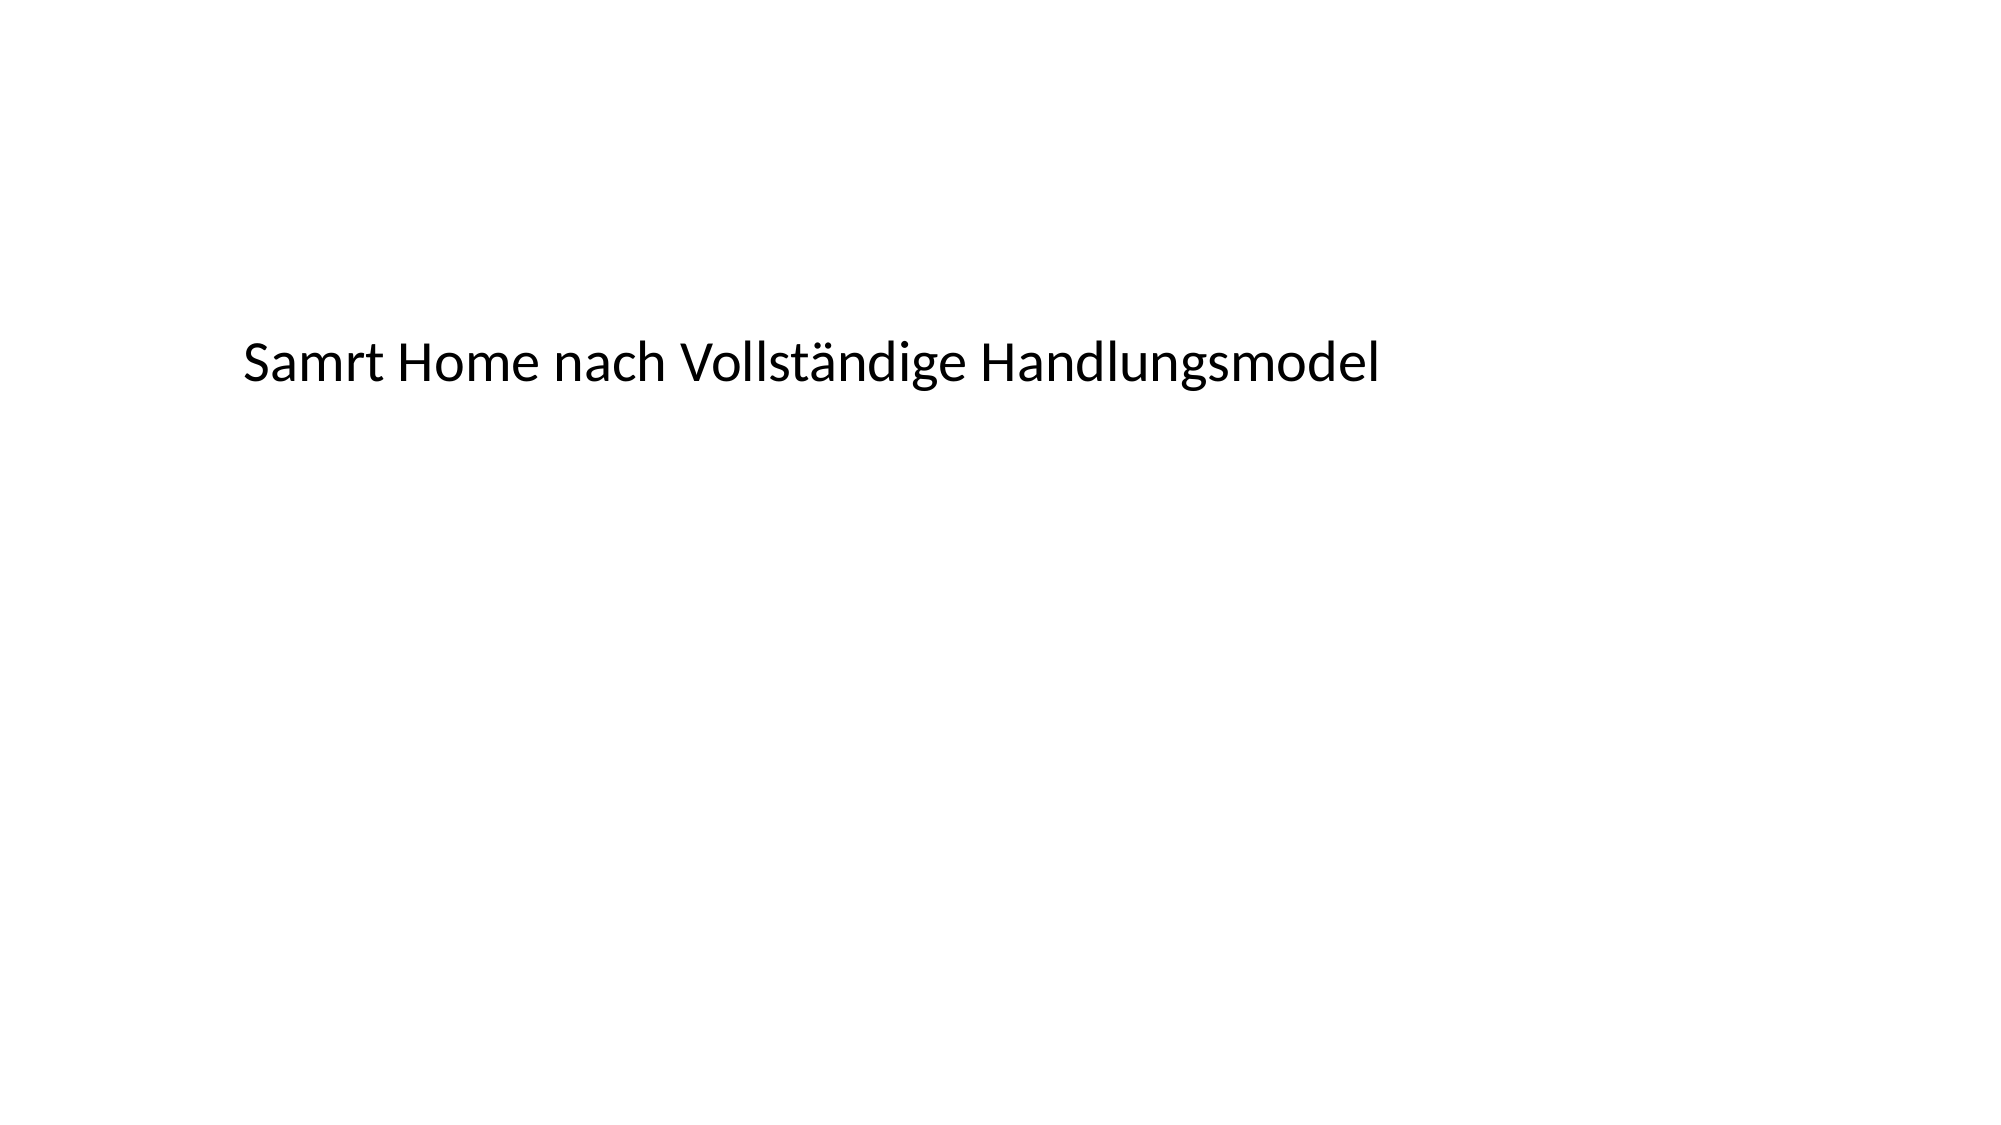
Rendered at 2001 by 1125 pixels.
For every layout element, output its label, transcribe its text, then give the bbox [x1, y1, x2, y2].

text_box Samrt Home nach Vollständige Handlungsmodel [229, 315, 1396, 401]
